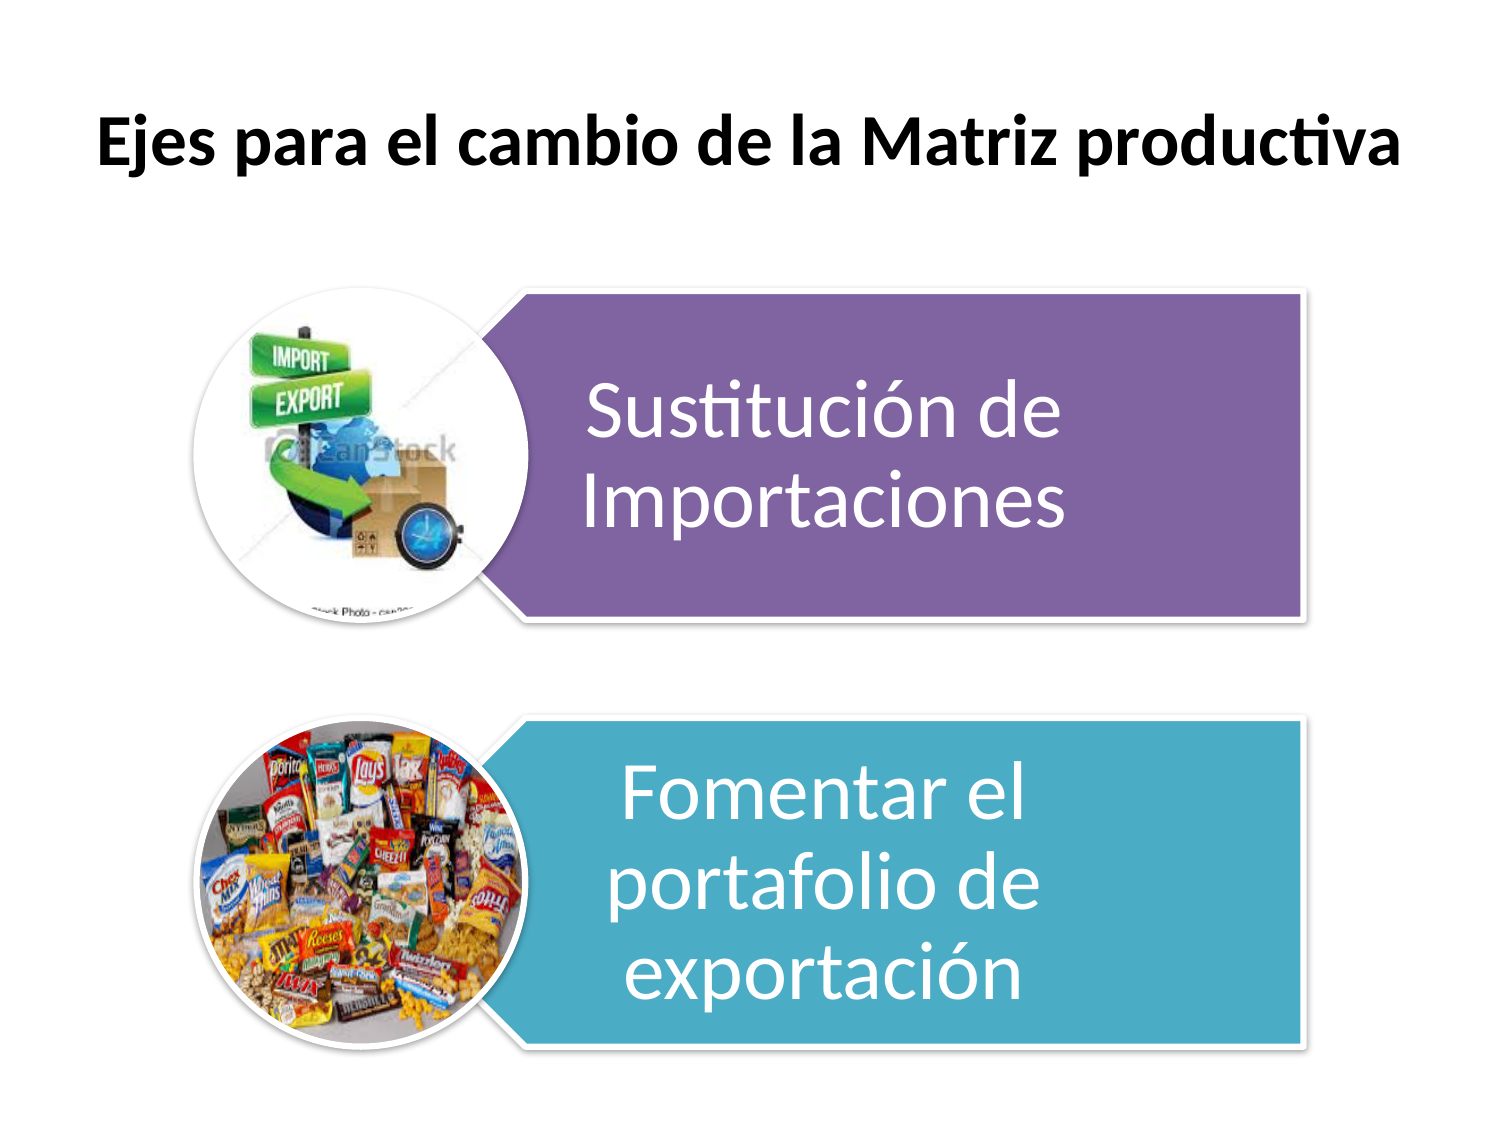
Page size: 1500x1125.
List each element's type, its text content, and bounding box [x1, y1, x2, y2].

title Ejes para el cambio de la Matriz productiva [75, 42, 1425, 231]
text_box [41, 290, 1459, 1047]
